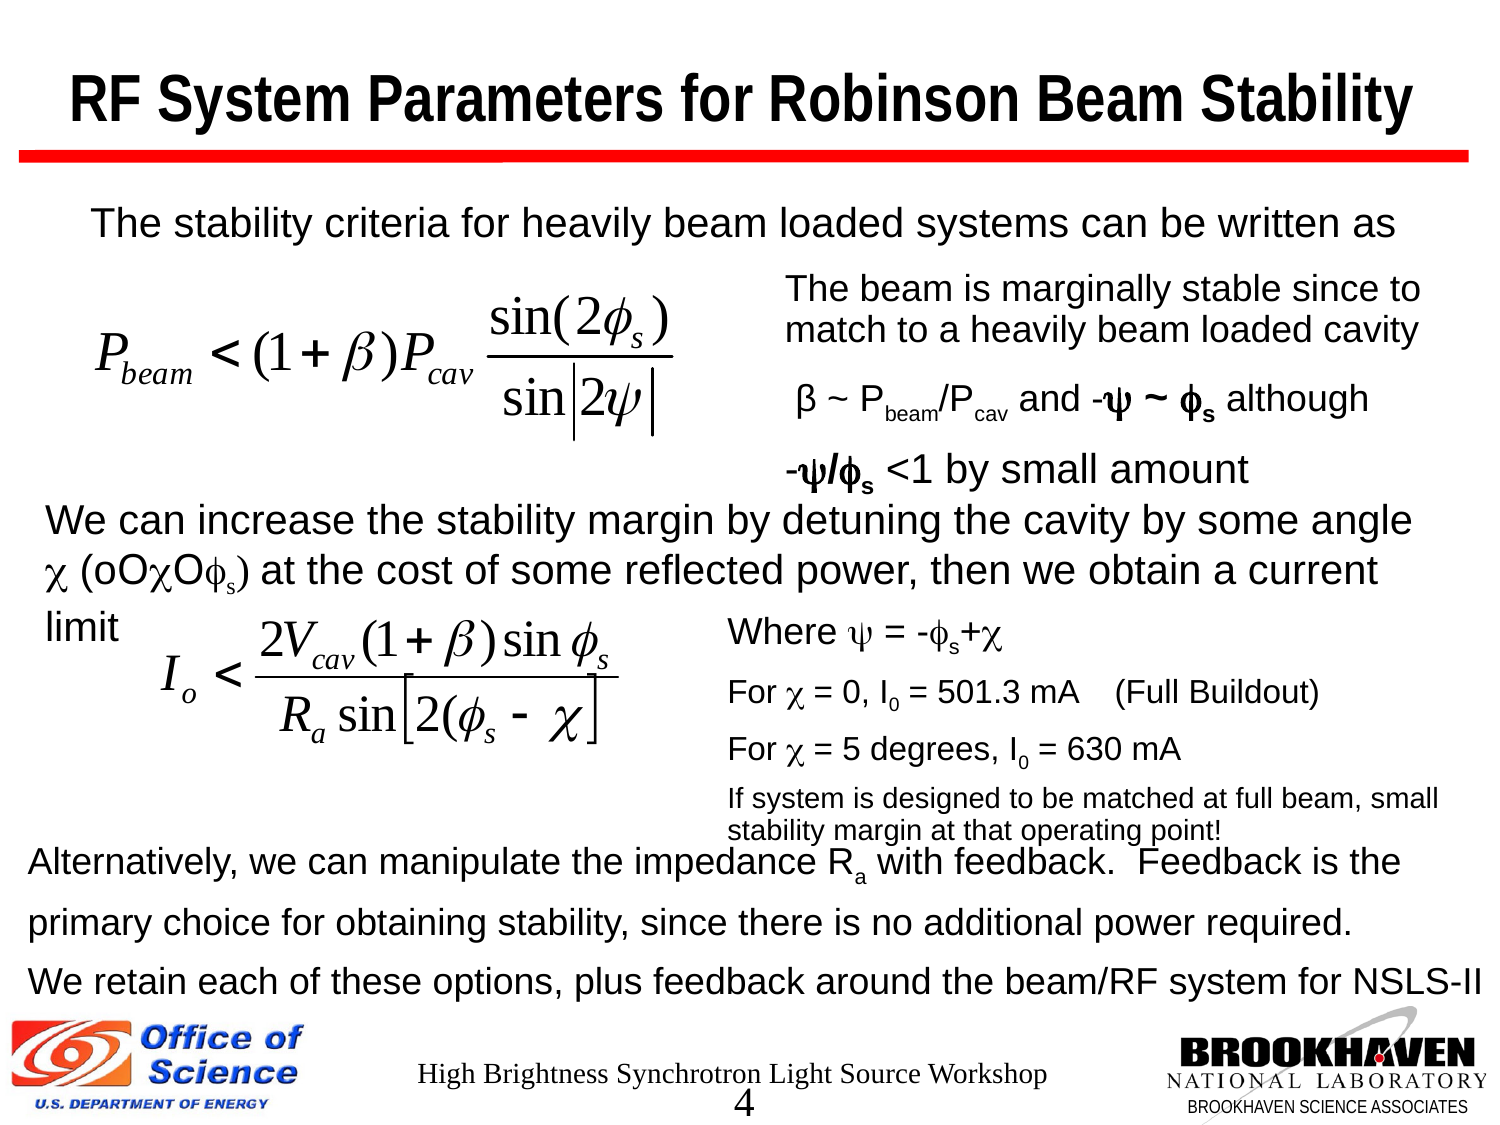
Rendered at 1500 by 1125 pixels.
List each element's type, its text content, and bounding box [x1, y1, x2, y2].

text_box We can increase the stability margin by detuning the cavity by some angle  (oOOs) at the cost of some reflected power, then we obtain a current limit [30, 485, 1439, 657]
text_box The beam is marginally stable since to match to a heavily beam loaded cavity β ~ Pbeam/Pcav and - ~ s although -/s <1 by small amount [770, 261, 1443, 502]
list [84, 281, 685, 451]
footer High Brightness Synchrotron Light Source Workshop [375, 1046, 1092, 1125]
text_box Where  = -s+ For  = 0, I0 = 501.3 mA (Full Buildout) For  = 5 degrees, I0 = 630 mA If system is designed to be matched at full beam, small stability margin at that operating point! [712, 600, 1460, 854]
title RF System Parameters for Robinson Beam Stability [37, 37, 1463, 163]
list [151, 606, 628, 756]
text_box Alternatively, we can manipulate the impedance Ra with feedback. Feedback is the primary choice for obtaining stability, since there is no additional power required. We retain each of these options, plus feedback around the beam/RF system for NSLS-II [12, 830, 1500, 1010]
picture [0, 1002, 314, 1125]
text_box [1062, 699, 1213, 851]
text_box The stability criteria for heavily beam loaded systems can be written as [75, 194, 1412, 254]
